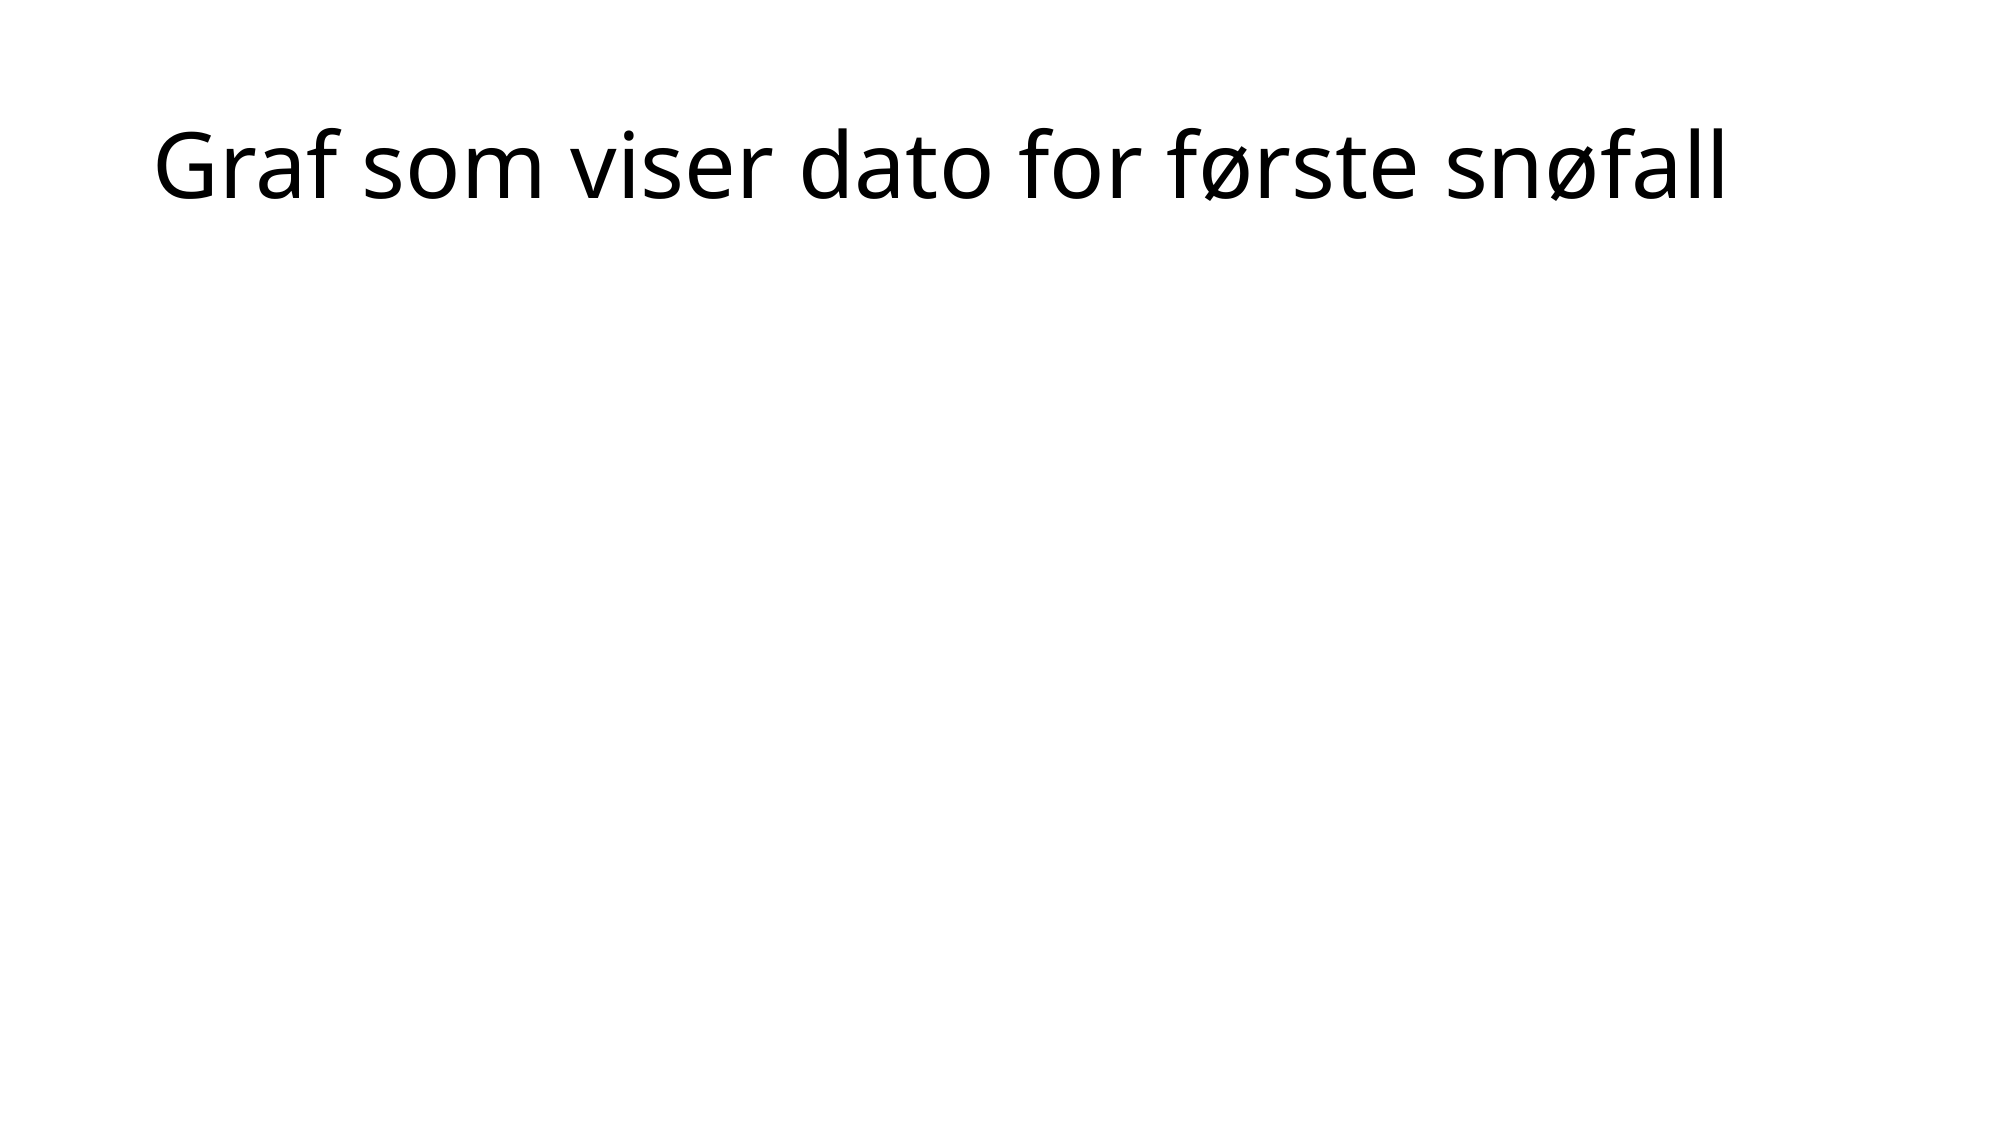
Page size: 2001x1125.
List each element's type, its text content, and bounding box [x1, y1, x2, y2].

title Graf som viser dato for første snøfall [137, 59, 1863, 278]
